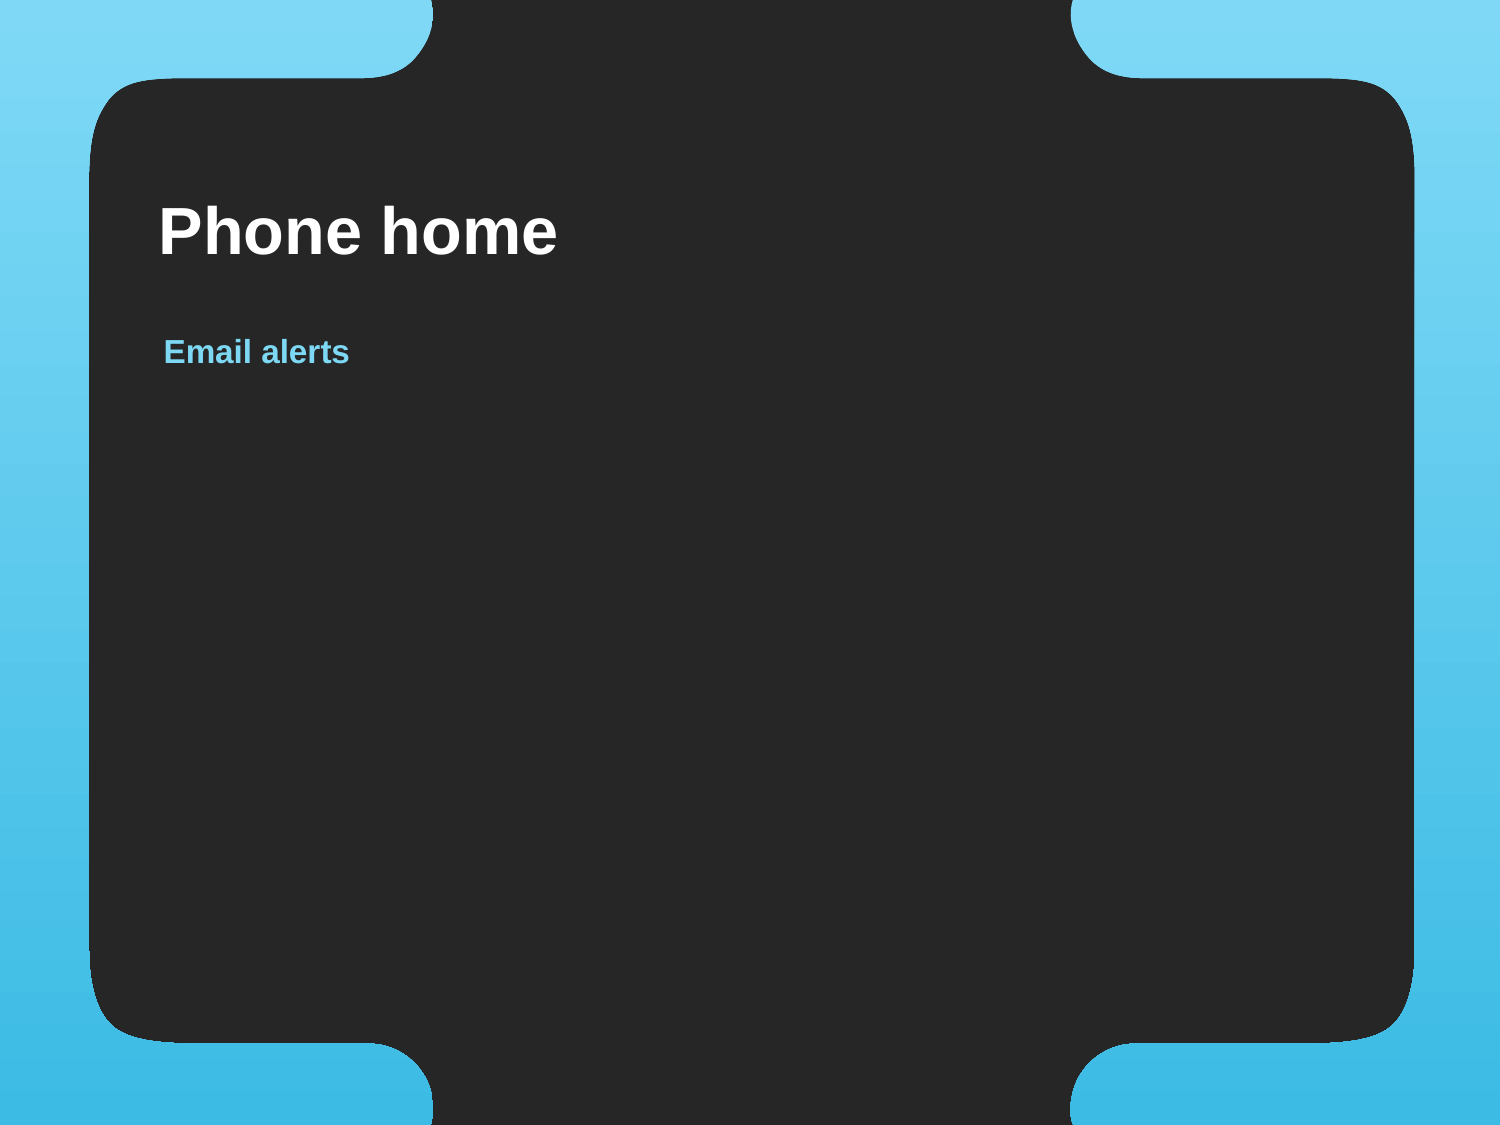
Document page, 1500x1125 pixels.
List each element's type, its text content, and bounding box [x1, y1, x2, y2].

title Phone home [143, 174, 1419, 281]
list Email alerts [148, 322, 733, 423]
